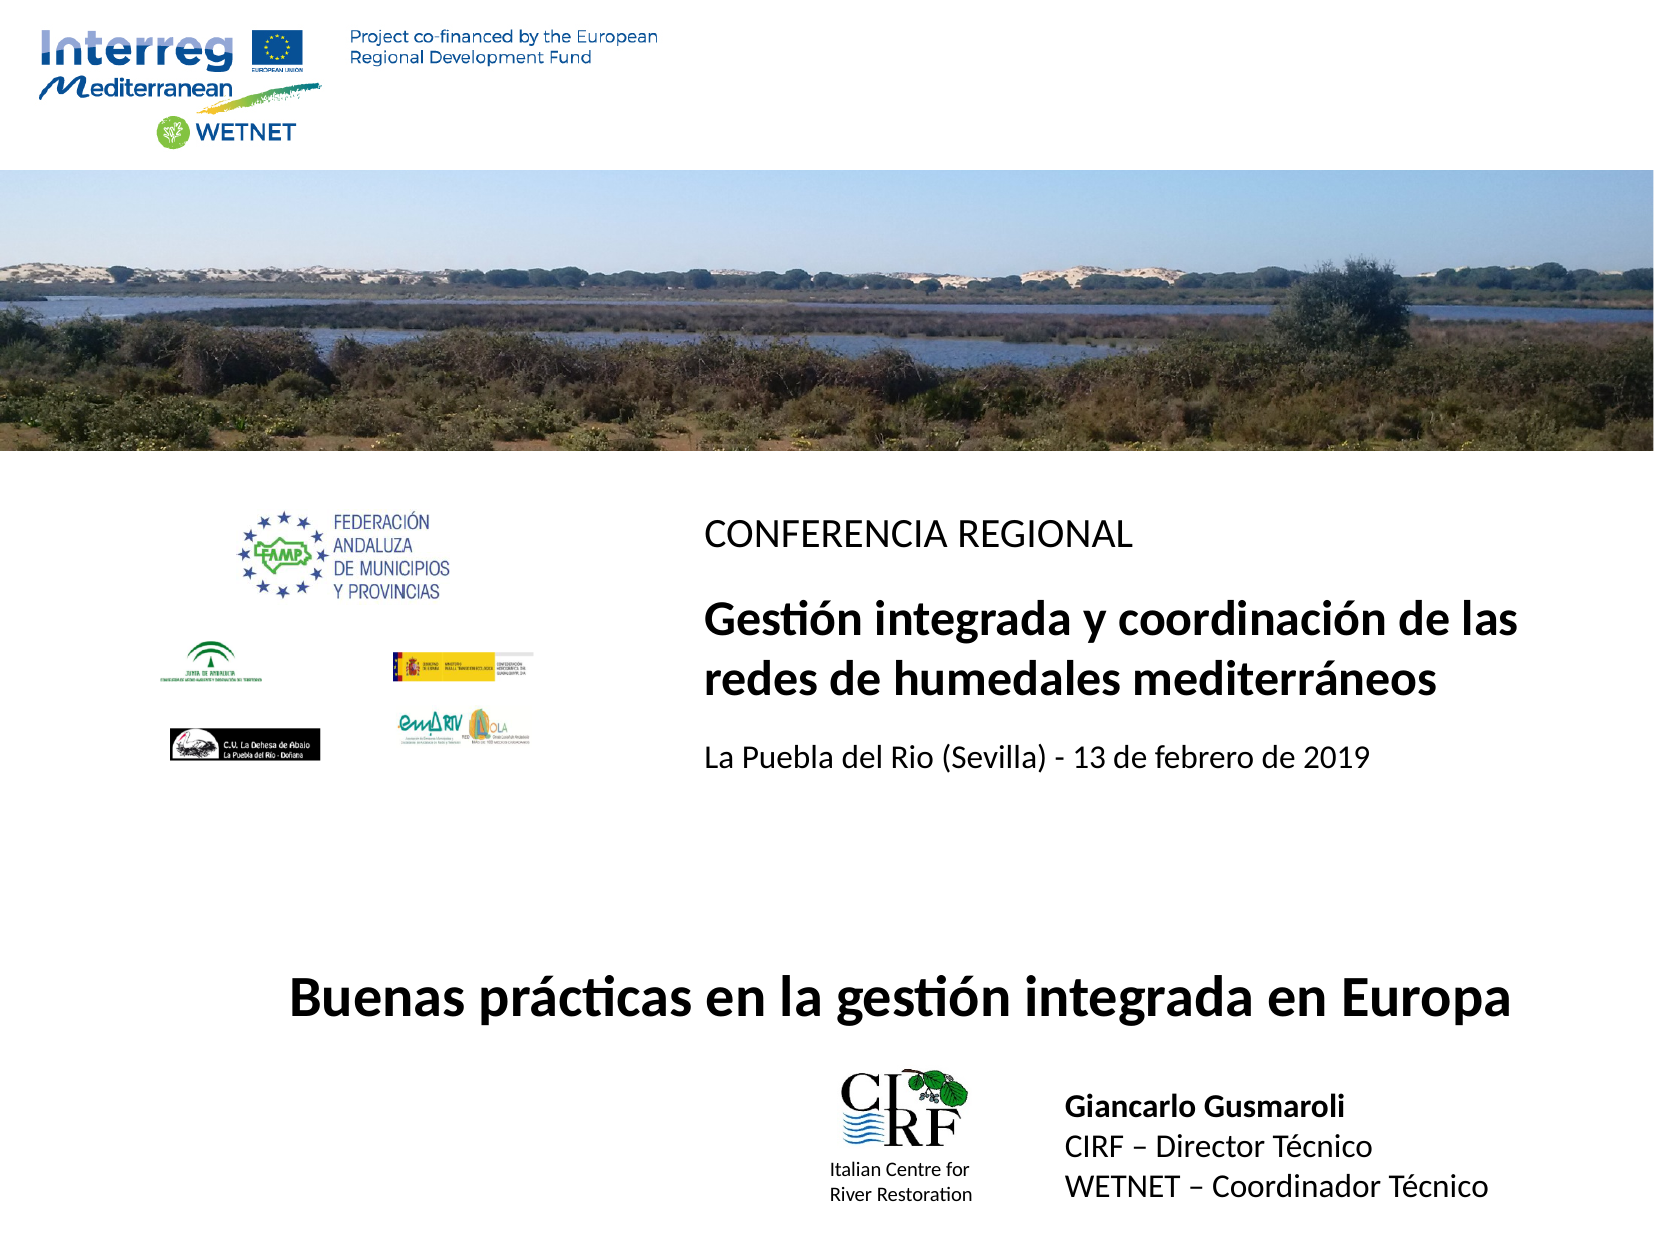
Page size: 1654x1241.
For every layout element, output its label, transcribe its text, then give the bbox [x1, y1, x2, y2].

text_box Giancarlo Gusmaroli CIRF – Director Técnico WETNET – Coordinador Técnico [1050, 1037, 1554, 1212]
text_box CONFERENCIA REGIONAL Gestión integrada y coordinación de las redes de humedales mediterráneos La Puebla del Rio (Sevilla) - 13 de febrero de 2019 [689, 498, 1554, 783]
picture [151, 630, 549, 772]
text_box Italian Centre for River Restoration [814, 1148, 988, 1213]
text_box Buenas prácticas en la gestión integrada en Europa [274, 950, 1554, 1036]
picture [837, 1064, 972, 1149]
picture [228, 498, 458, 615]
picture [0, 170, 1654, 451]
picture [34, 21, 666, 152]
